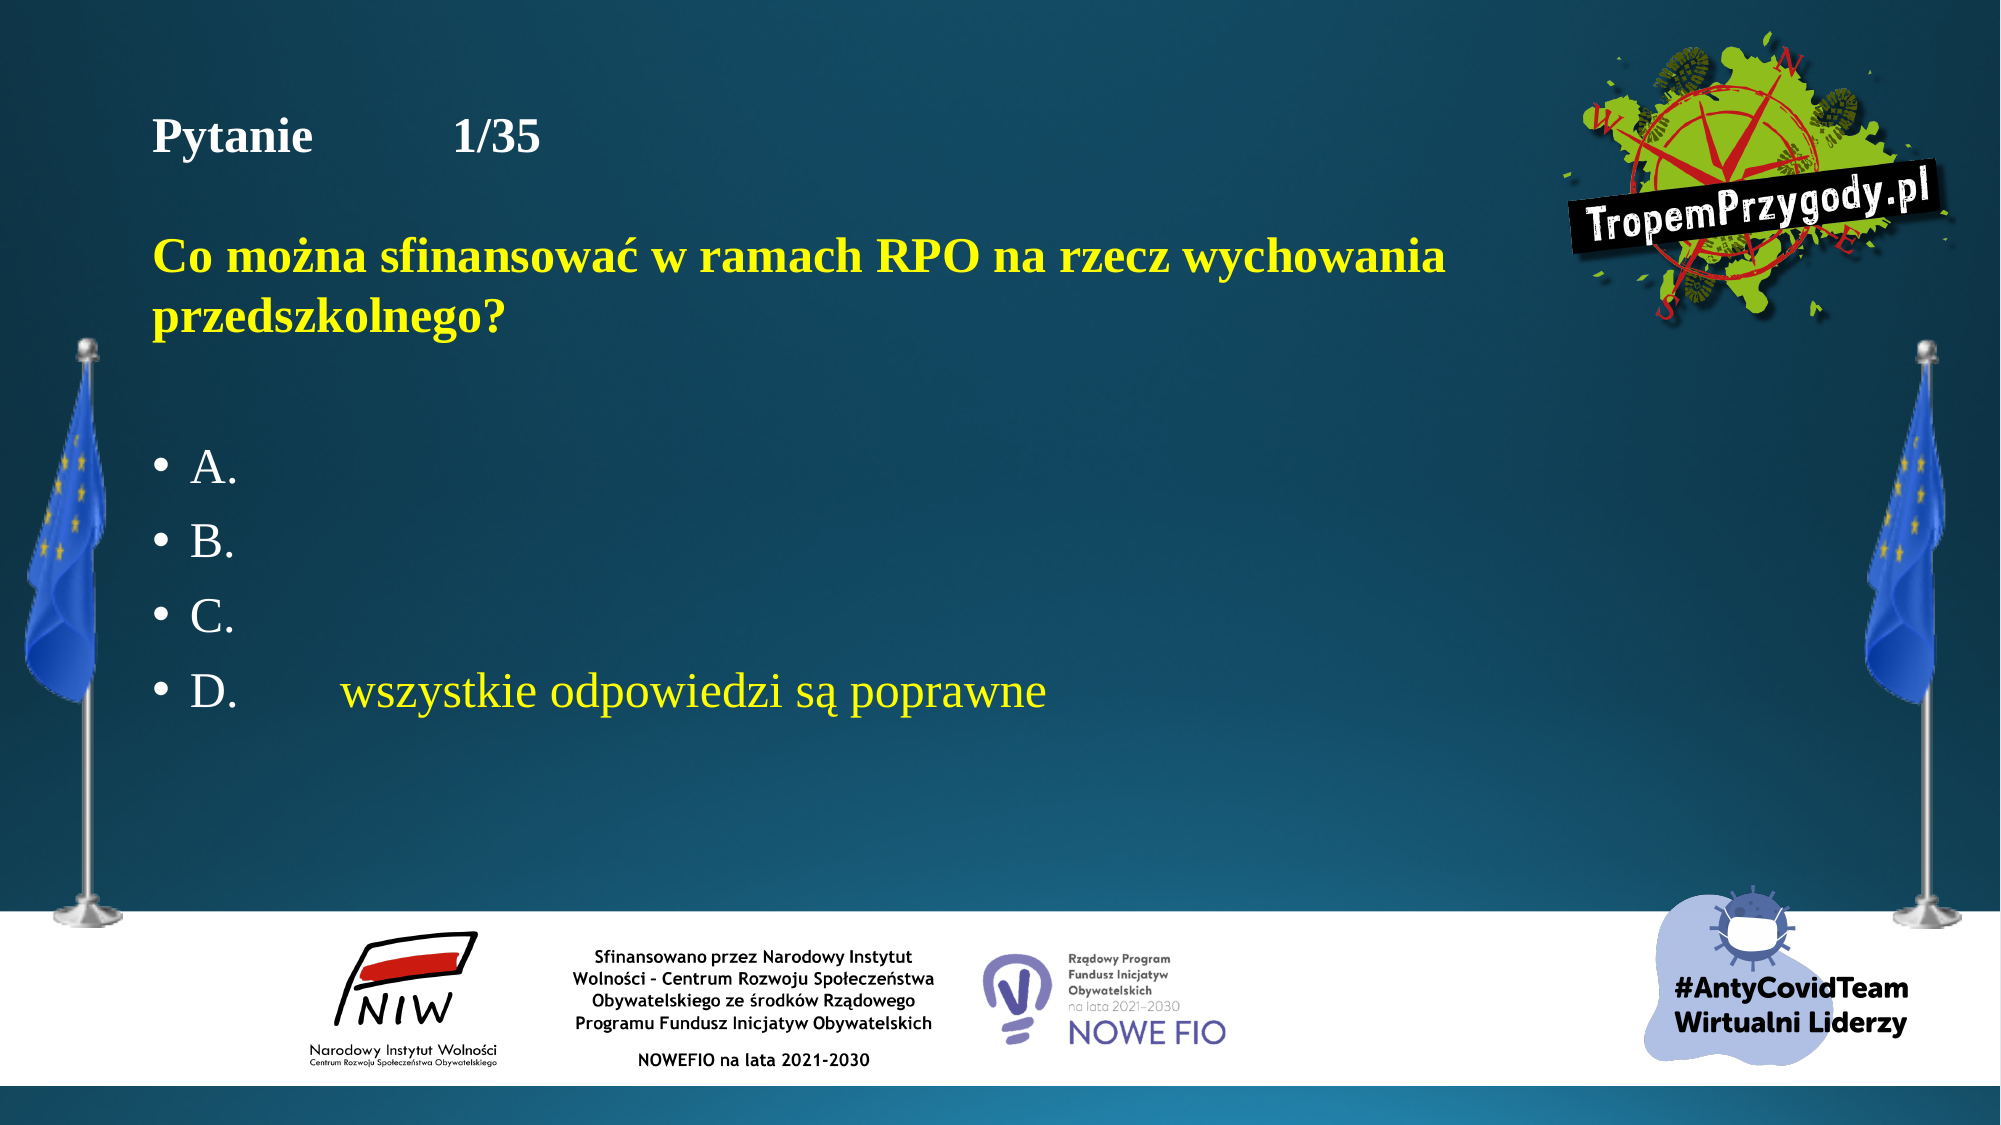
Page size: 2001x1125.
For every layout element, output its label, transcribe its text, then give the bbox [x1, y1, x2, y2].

title Pytanie 1/35 Co można sfinansować w ramach RPO na rzecz wychowania przedszkolnego? [137, 95, 1564, 416]
list A. B. C. D. wszystkie odpowiedzi są poprawne [137, 432, 1863, 887]
picture [0, 0, 2001, 1125]
